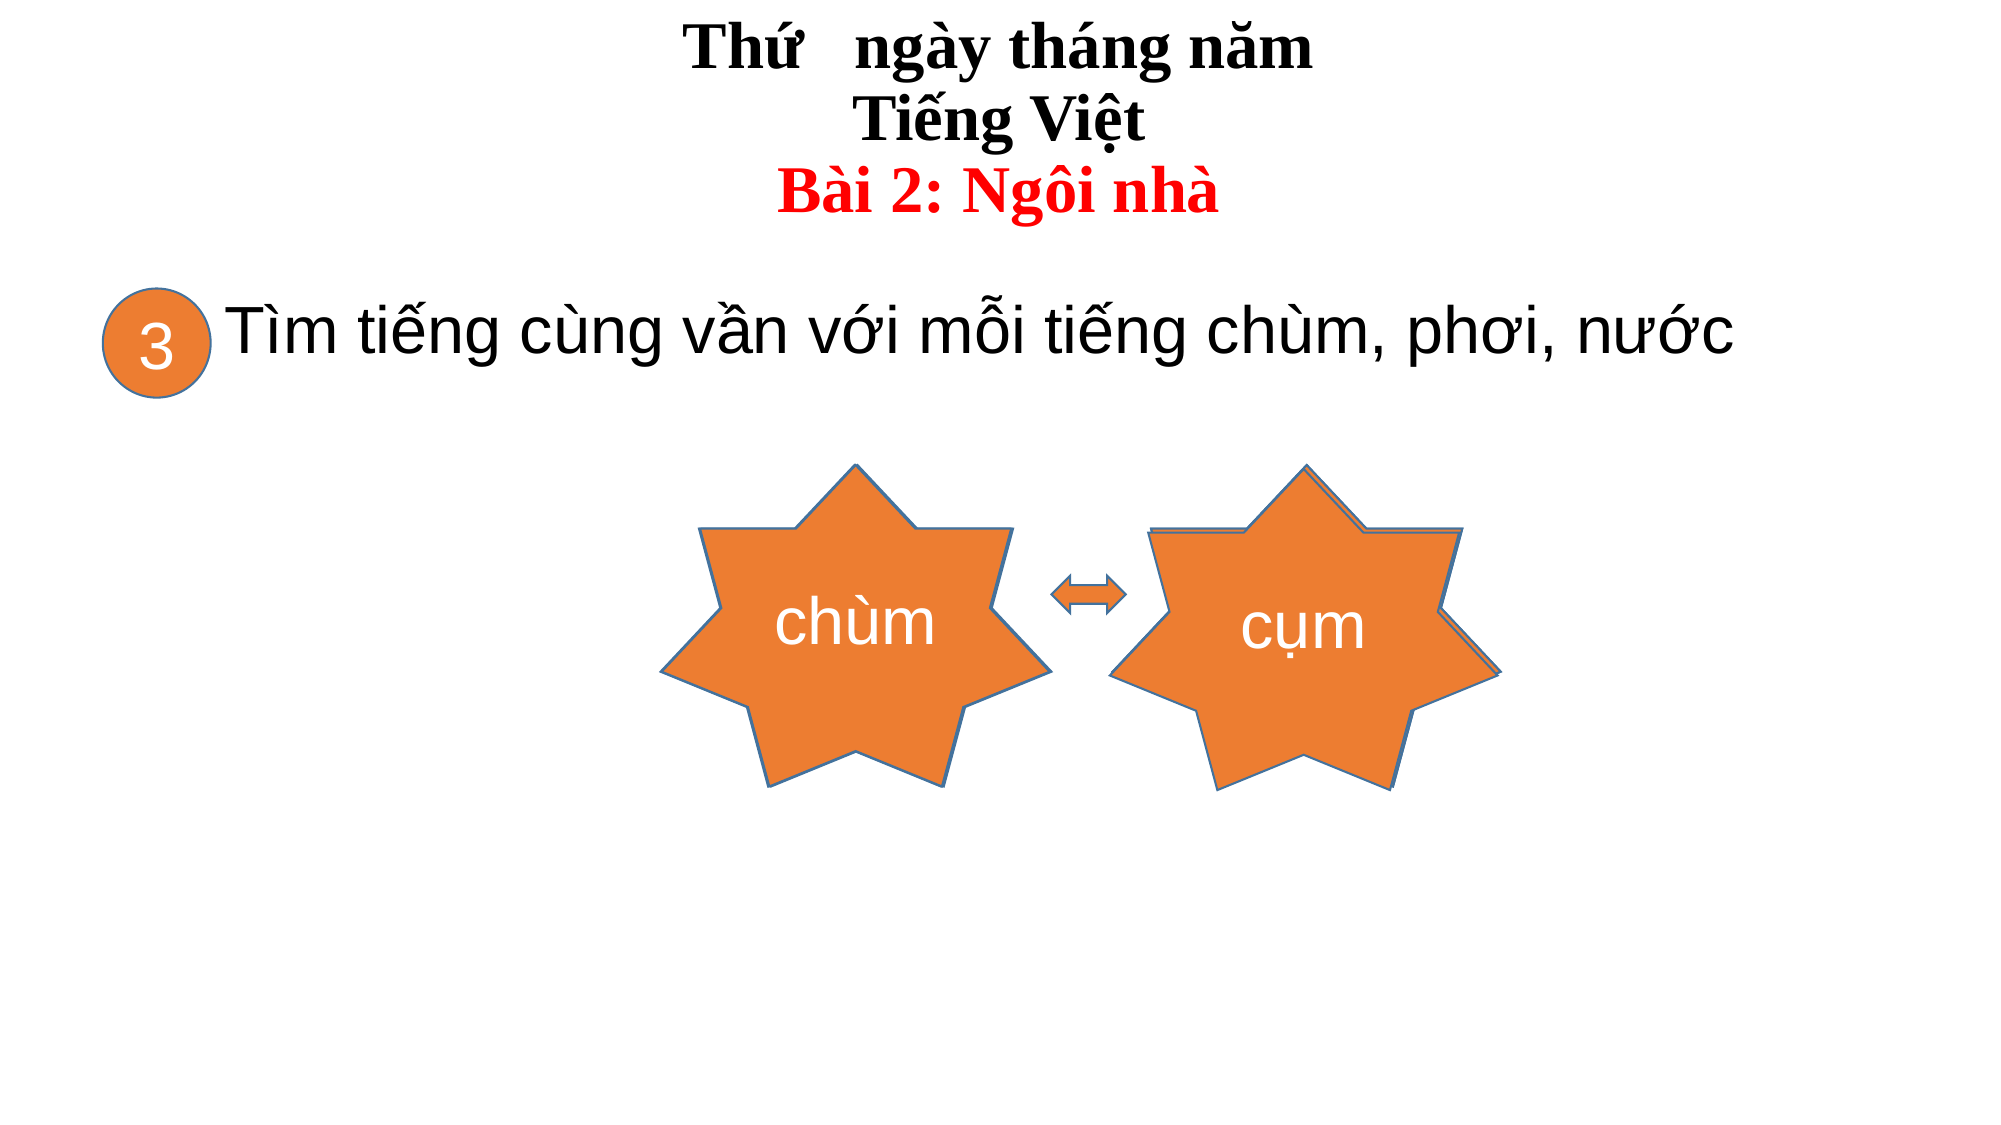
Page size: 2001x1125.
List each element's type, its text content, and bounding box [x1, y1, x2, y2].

text_box dơi [1295, 463, 1503, 674]
text_box [1050, 573, 1128, 616]
text_box Thứ ngày tháng năm Tiếng Việt Bài 2: Ngôi nhà [136, 33, 1862, 235]
text_box 3 [101, 287, 212, 399]
text_box cụm [1108, 467, 1500, 792]
text_box dơi [1149, 527, 1246, 531]
text_box chùm [659, 463, 1052, 788]
text_box Tìm tiếng cùng vần với mỗi tiếng chùm, phơi, nước [117, 256, 1843, 376]
